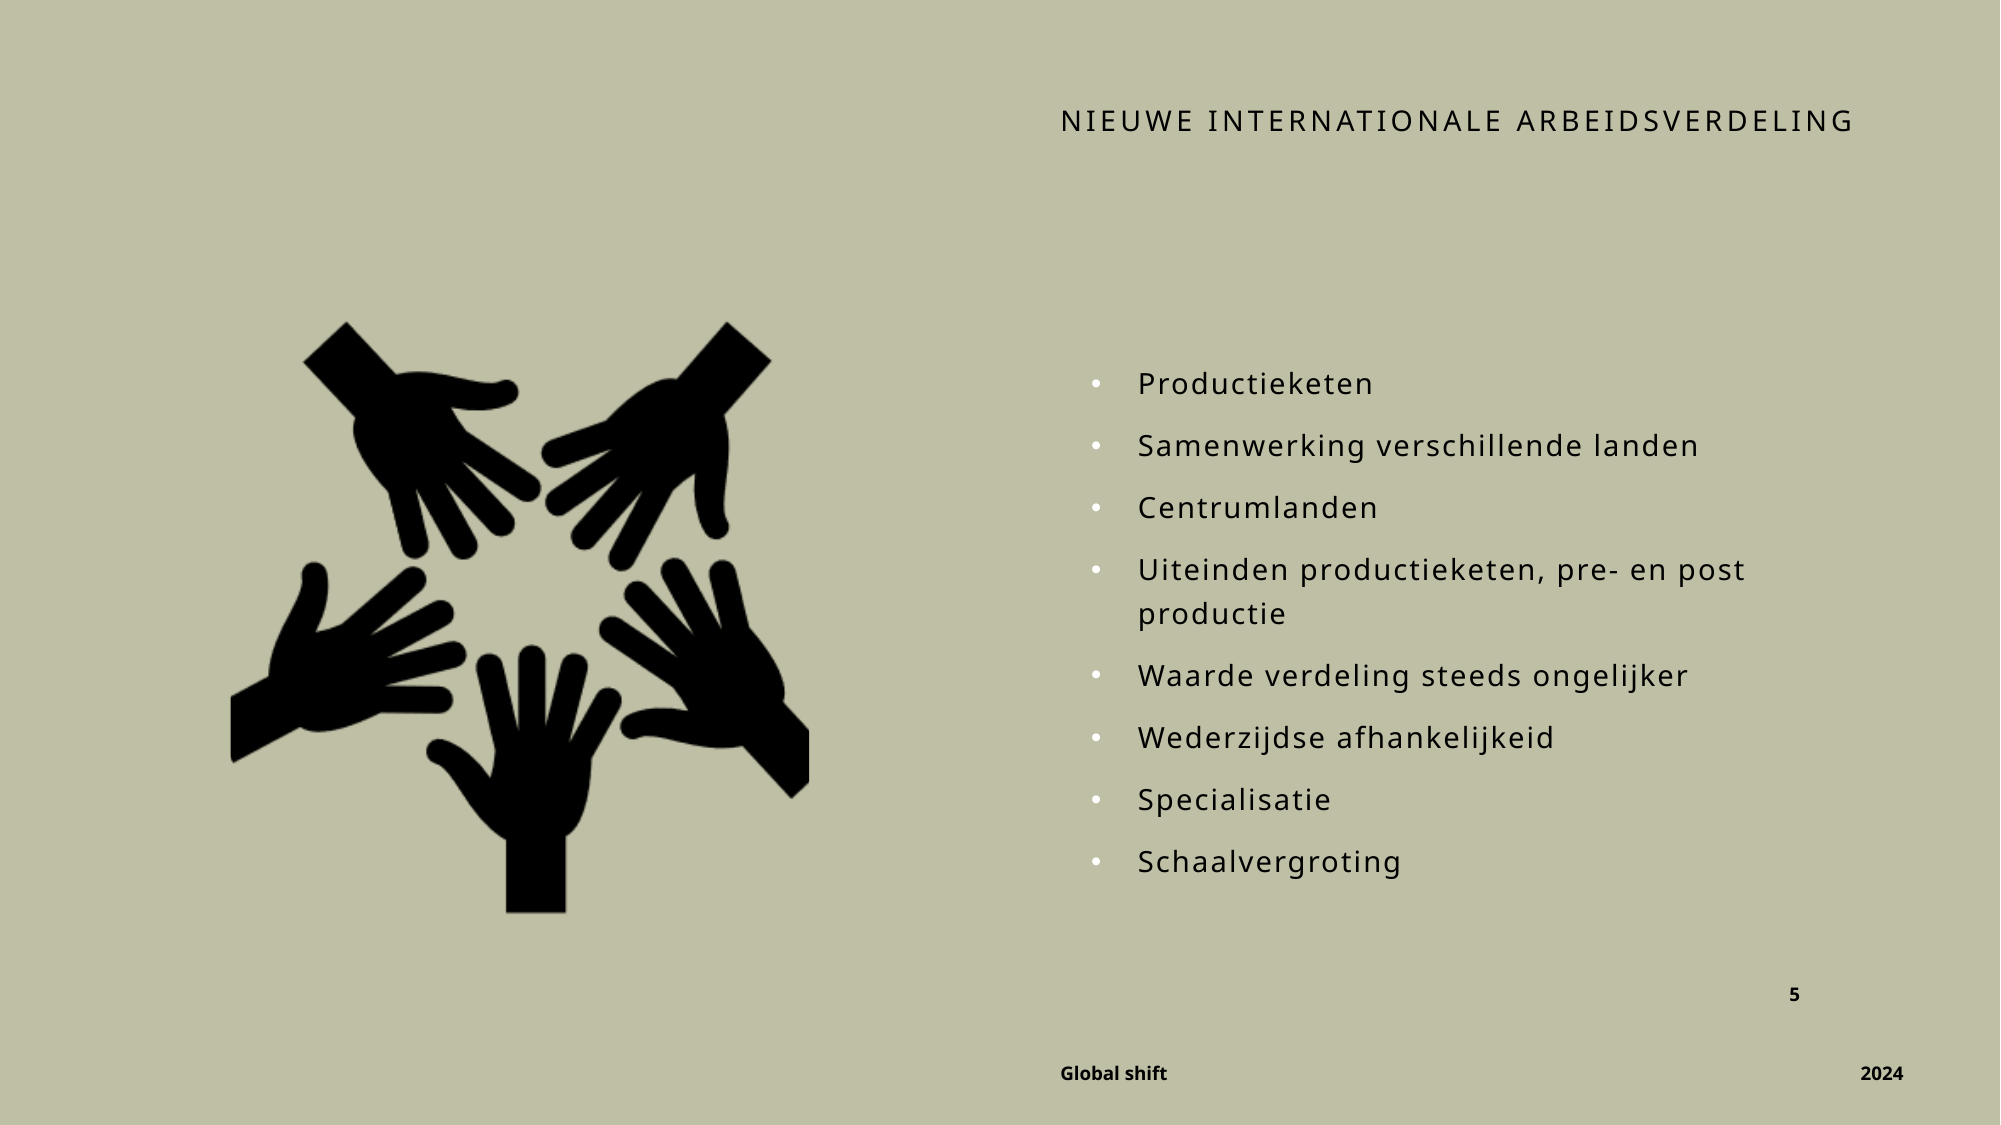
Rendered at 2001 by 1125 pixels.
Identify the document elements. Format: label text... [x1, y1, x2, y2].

footer Global shift [1045, 1042, 1533, 1103]
list Productieketen Samenwerking verschillende landen Centrumlanden Uiteinden productieketen, pre- en post productie Waarde verdeling steeds ongelijker Wederzijdse afhankelijkeid Specialisatie Schaalvergroting [1076, 182, 1919, 1053]
picture [230, 291, 810, 944]
slide_number 5 [1724, 965, 1816, 1025]
slide_number 2024 [1630, 1042, 1919, 1103]
title Nieuwe internationale arbeidsverdeling [1045, 79, 1888, 161]
